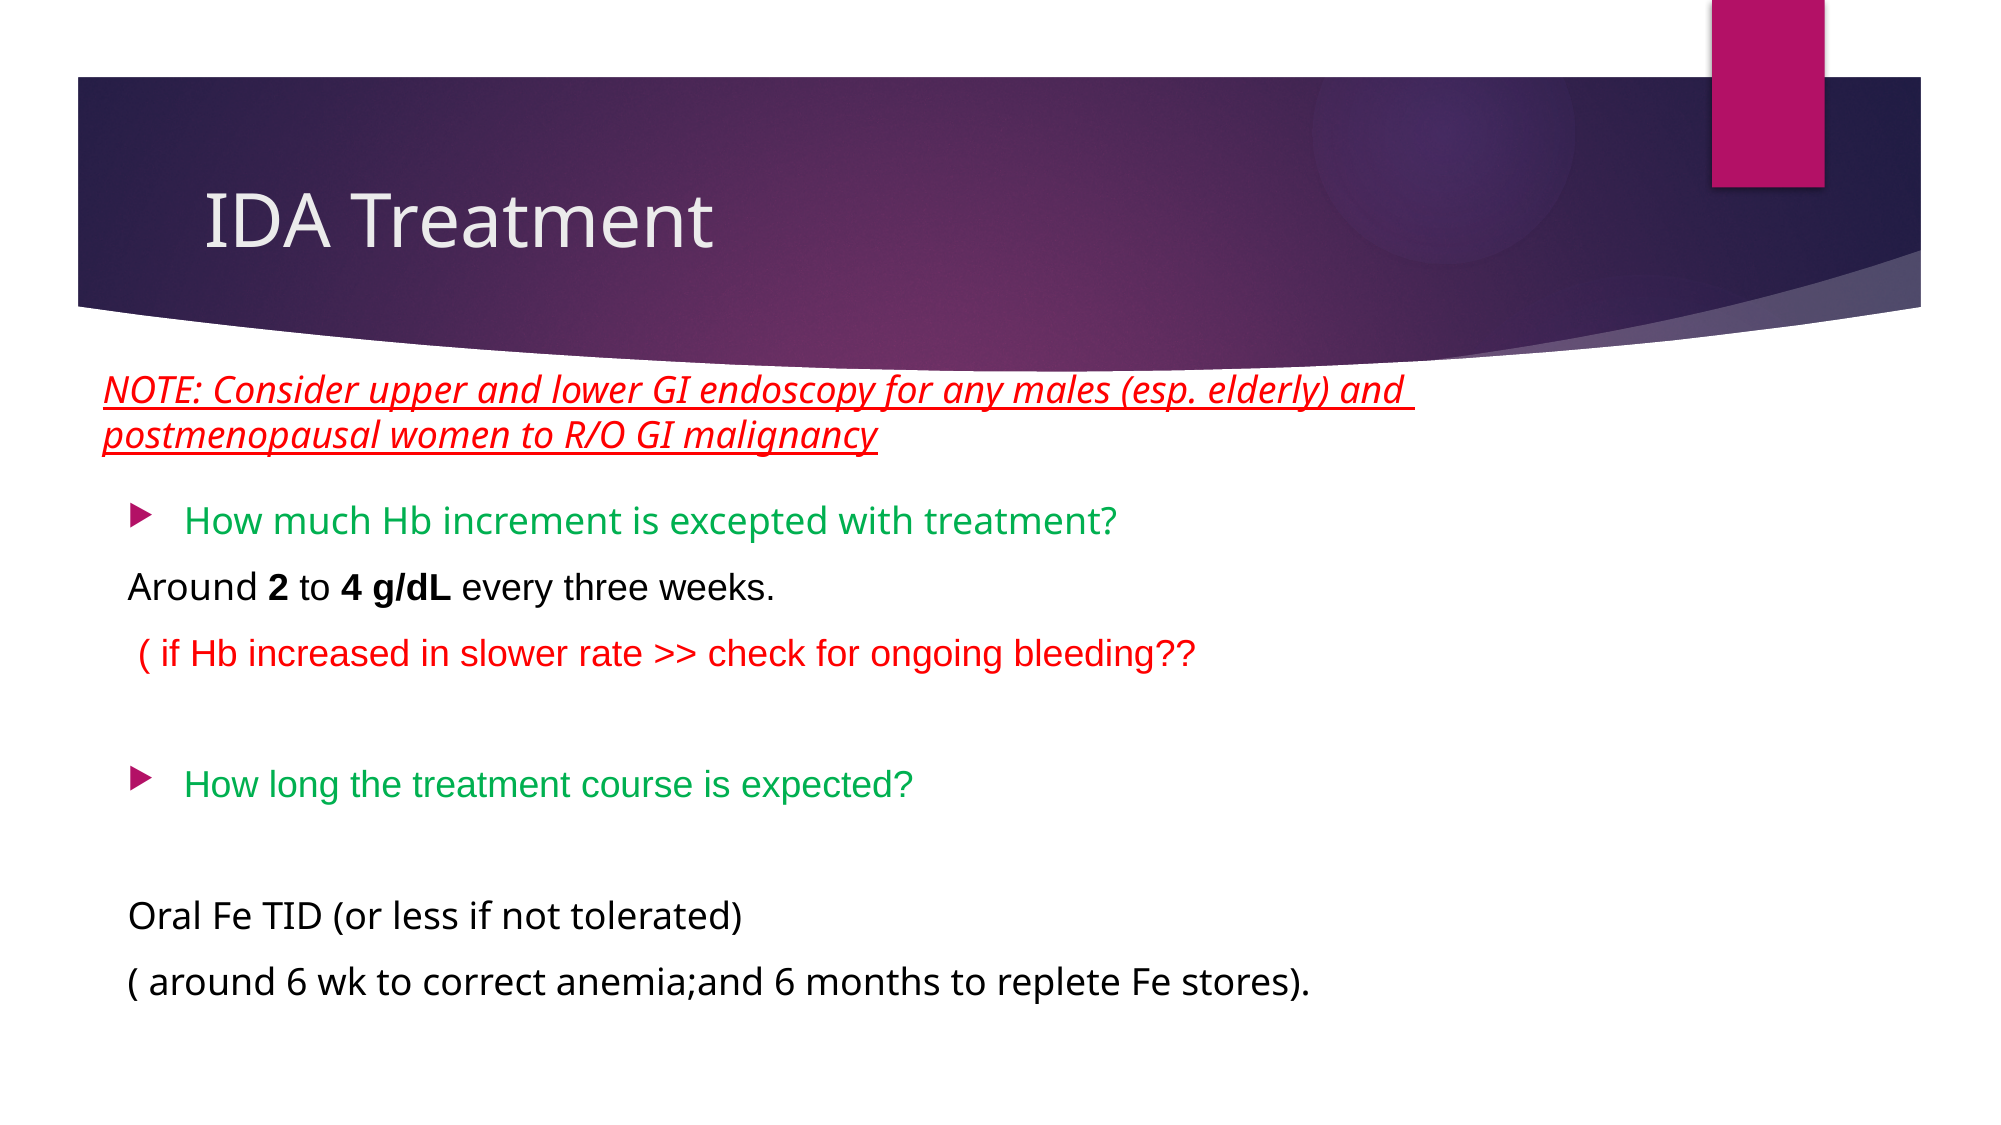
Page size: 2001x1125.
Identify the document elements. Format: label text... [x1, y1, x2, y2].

text_box NOTE: Consider upper and lower GI endoscopy for any males (esp. elderly) and postmenopausal women to R/O GI malignancy [87, 359, 1655, 464]
list How much Hb increment is excepted with treatment? Around 2 to 4 g/dL every three weeks. ( if Hb increased in slower rate >> check for ongoing bleeding?? How long the treatment course is expected? Oral Fe TID (or less if not tolerated) ( around 6 wk to correct anemia;and 6 months to replete Fe stores). [112, 489, 1561, 1050]
title IDA Treatment [189, 159, 1627, 276]
